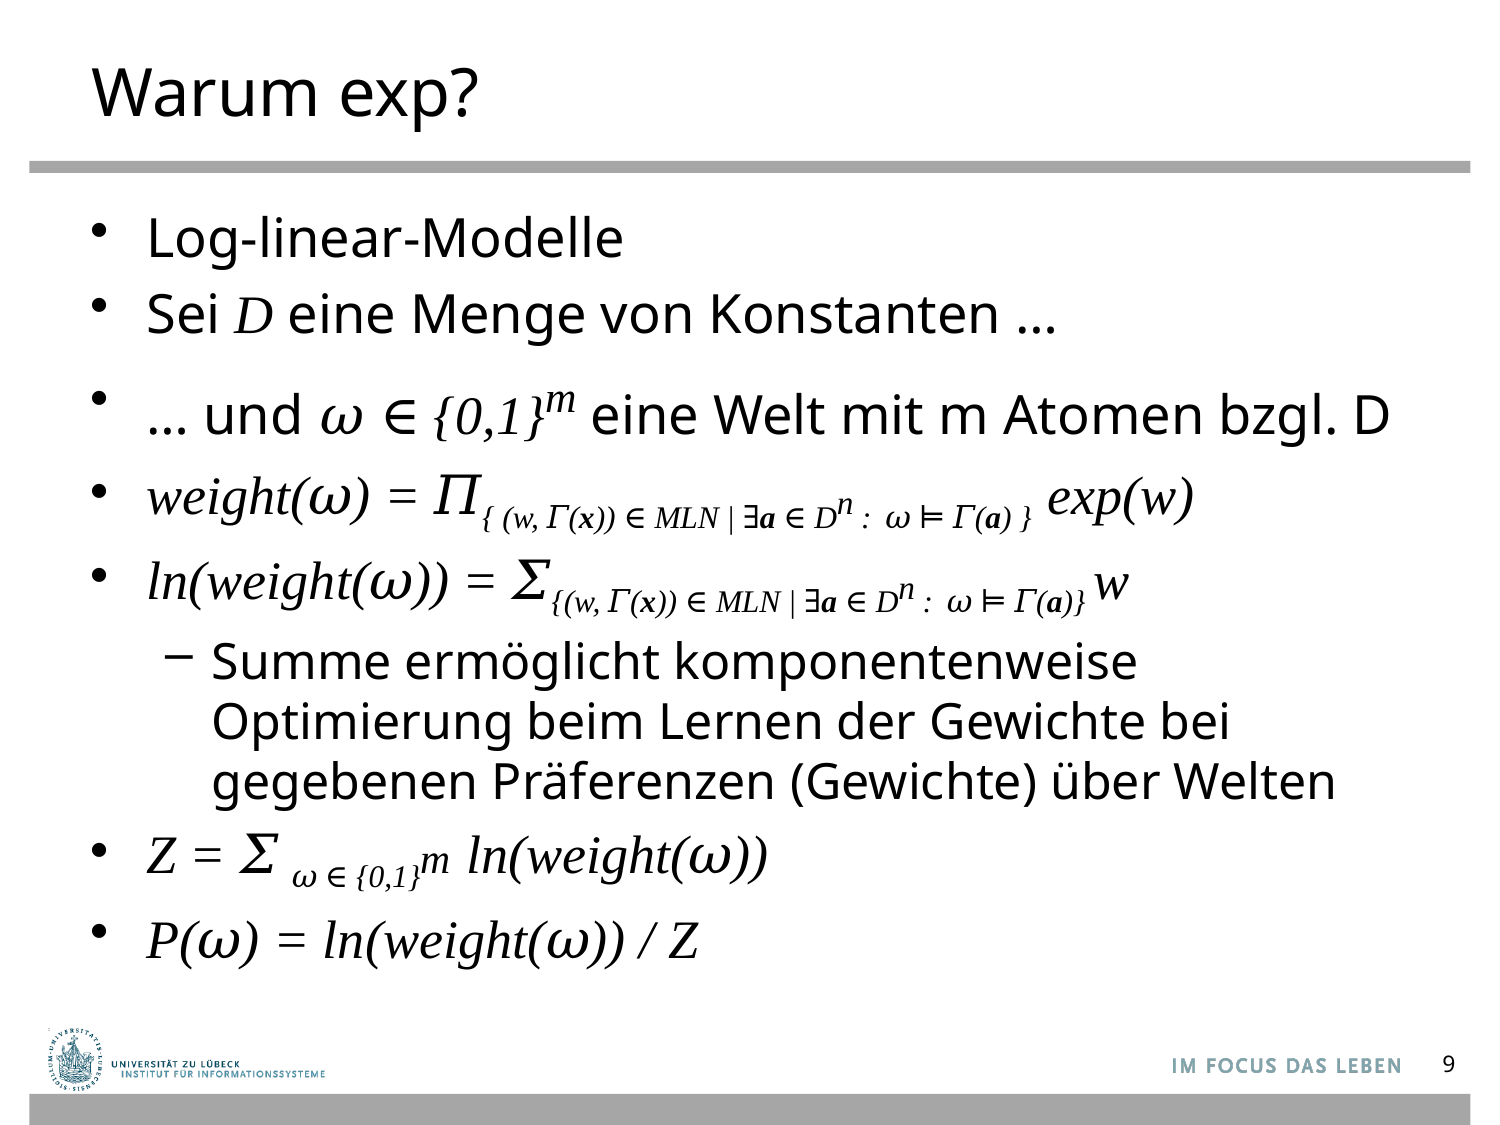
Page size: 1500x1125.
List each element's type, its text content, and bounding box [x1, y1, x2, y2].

list Log-linear-Modelle Sei D eine Menge von Konstanten … … und 𝜔 ∈ {0,1}m eine Welt mit m Atomen bzgl. D weight(𝜔) = 𝛱{ (w, 𝛤(x)) ∈ MLN | ∃a ∈ Dn : 𝜔 ⊨ 𝛤(a) } exp(w) ln(weight(𝜔)) = 𝛴{(w, 𝛤(x)) ∈ MLN | ∃a ∈ Dn : 𝜔 ⊨ 𝛤(a)} w Summe ermöglicht komponentenweise Optimierung beim Lernen der Gewichte bei gegebenen Präferenzen (Gewichte) über Welten Z = 𝛴 𝜔 ∈ {0,1}m ln(weight(𝜔)) P(𝜔) = ln(weight(𝜔)) / Z [75, 196, 1425, 1012]
picture [1173, 1058, 1305, 1073]
title Warum exp? [76, 42, 1427, 126]
slide_number 9 [1305, 1050, 1471, 1083]
